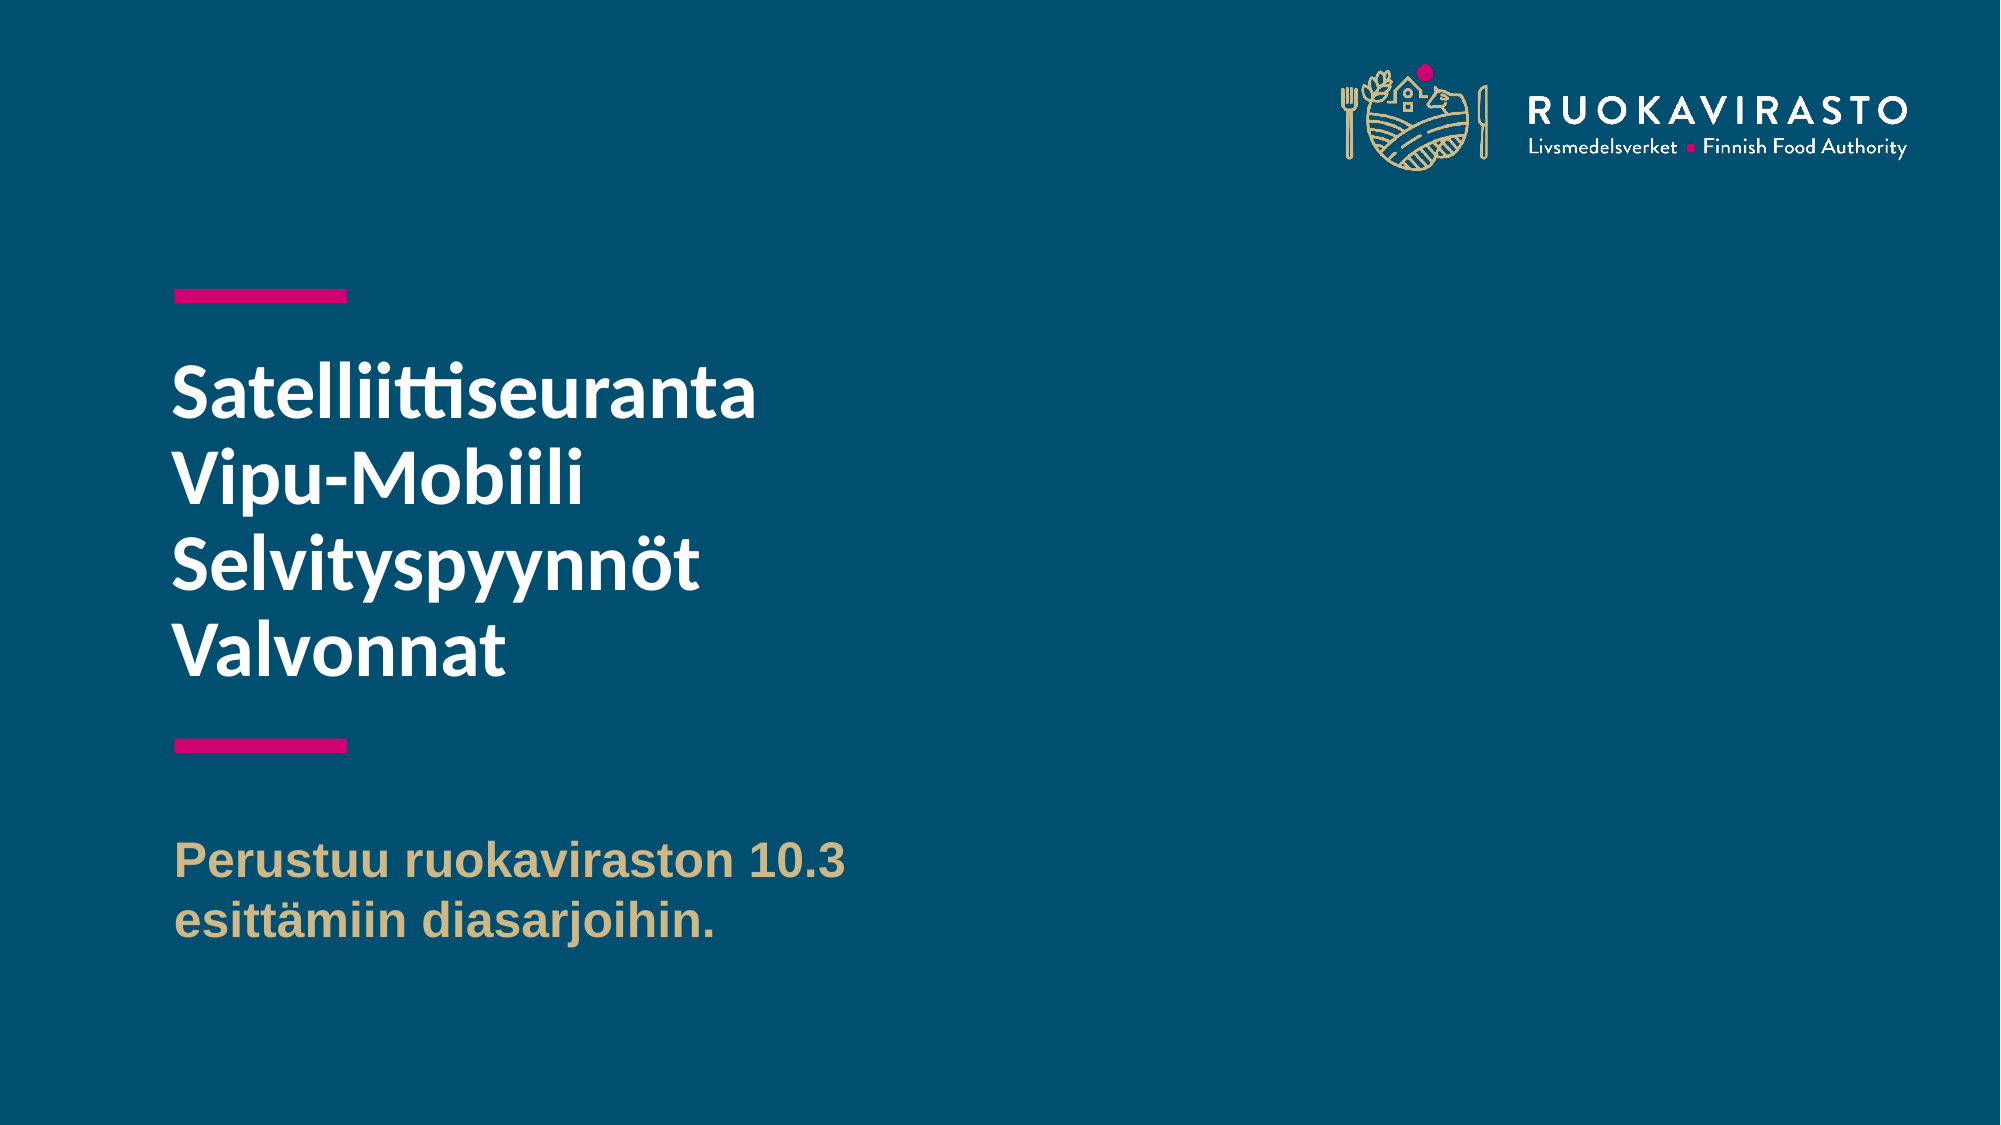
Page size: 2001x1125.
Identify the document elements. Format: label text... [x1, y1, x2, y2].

picture [1530, 97, 1550, 123]
picture [1564, 97, 1585, 124]
picture [1362, 71, 1468, 170]
picture [1388, 77, 1427, 103]
picture [1705, 139, 1712, 153]
picture [1701, 97, 1725, 123]
picture [1640, 97, 1659, 123]
title Satelliittiseuranta Vipu-Mobiili Selvityspyynnöt Valvonnat [156, 340, 1867, 702]
picture [1879, 97, 1906, 124]
picture [1775, 139, 1782, 153]
picture [1530, 139, 1538, 153]
picture [1670, 97, 1694, 123]
subtitle Perustuu ruokaviraston 10.3 esittämiin diasarjoihin. [158, 820, 1017, 1007]
picture [1758, 97, 1777, 123]
picture [1592, 139, 1598, 153]
picture [1789, 97, 1813, 123]
picture [1404, 89, 1412, 98]
picture [1478, 86, 1487, 159]
picture [1810, 139, 1814, 152]
picture [1342, 88, 1357, 159]
picture [1823, 97, 1841, 124]
picture [1404, 103, 1412, 111]
picture [1598, 97, 1626, 124]
picture [1687, 144, 1695, 152]
picture [1417, 65, 1433, 81]
picture [1851, 97, 1869, 123]
picture [1738, 97, 1742, 123]
